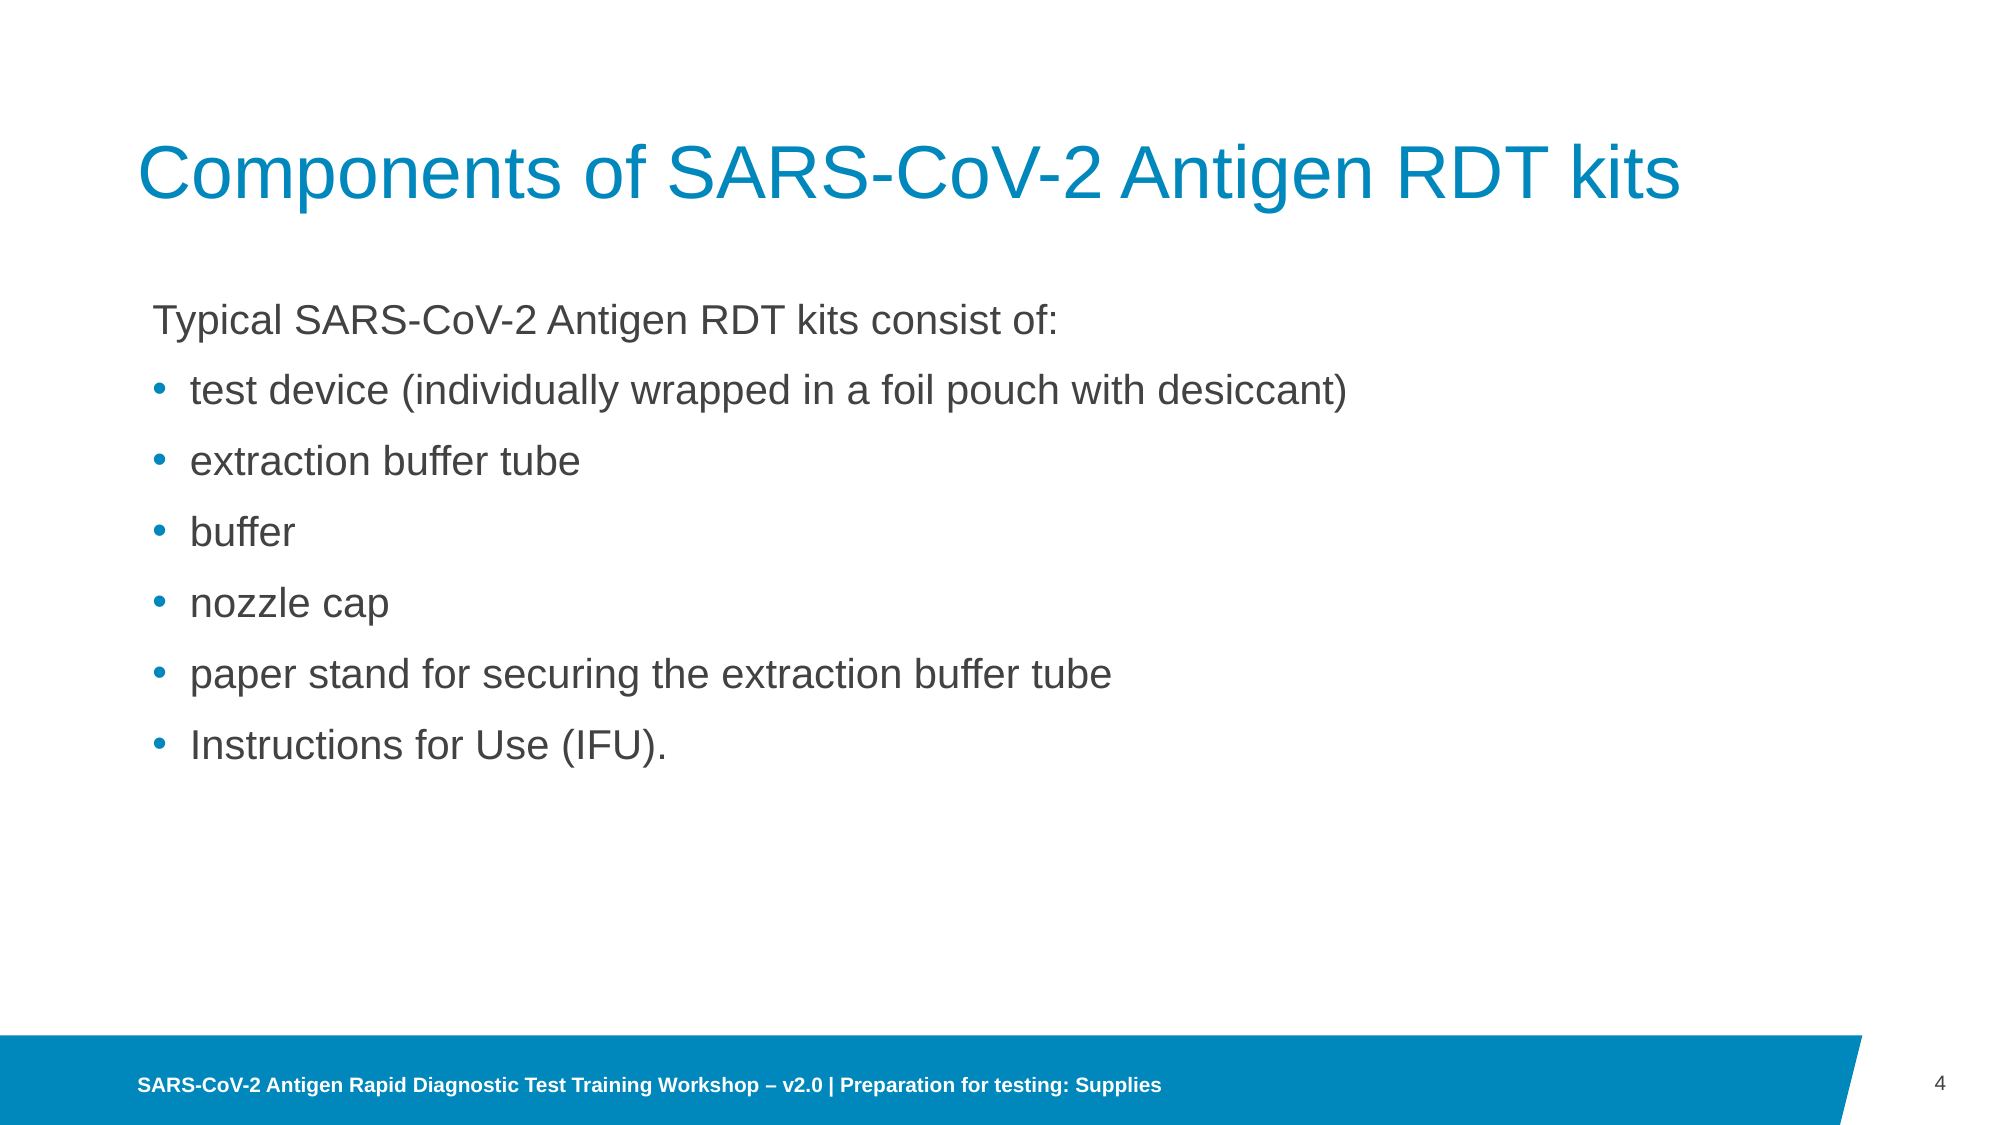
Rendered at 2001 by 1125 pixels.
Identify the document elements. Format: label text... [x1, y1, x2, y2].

list Typical SARS-CoV-2 Antigen RDT kits consist of: test device (individually wrapped in a foil pouch with desiccant) extraction buffer tube buffer nozzle cap paper stand for securing the extraction buffer tube Instructions for Use (IFU). [137, 284, 1863, 1014]
slide_number 4 [1862, 1035, 1947, 1125]
title Components of SARS-CoV-2 Antigen RDT kits [137, 59, 1863, 215]
footer SARS-CoV-2 Antigen Rapid Diagnostic Test Training Workshop – v2.0 | Preparation for testing: Supplies [137, 1042, 1338, 1125]
